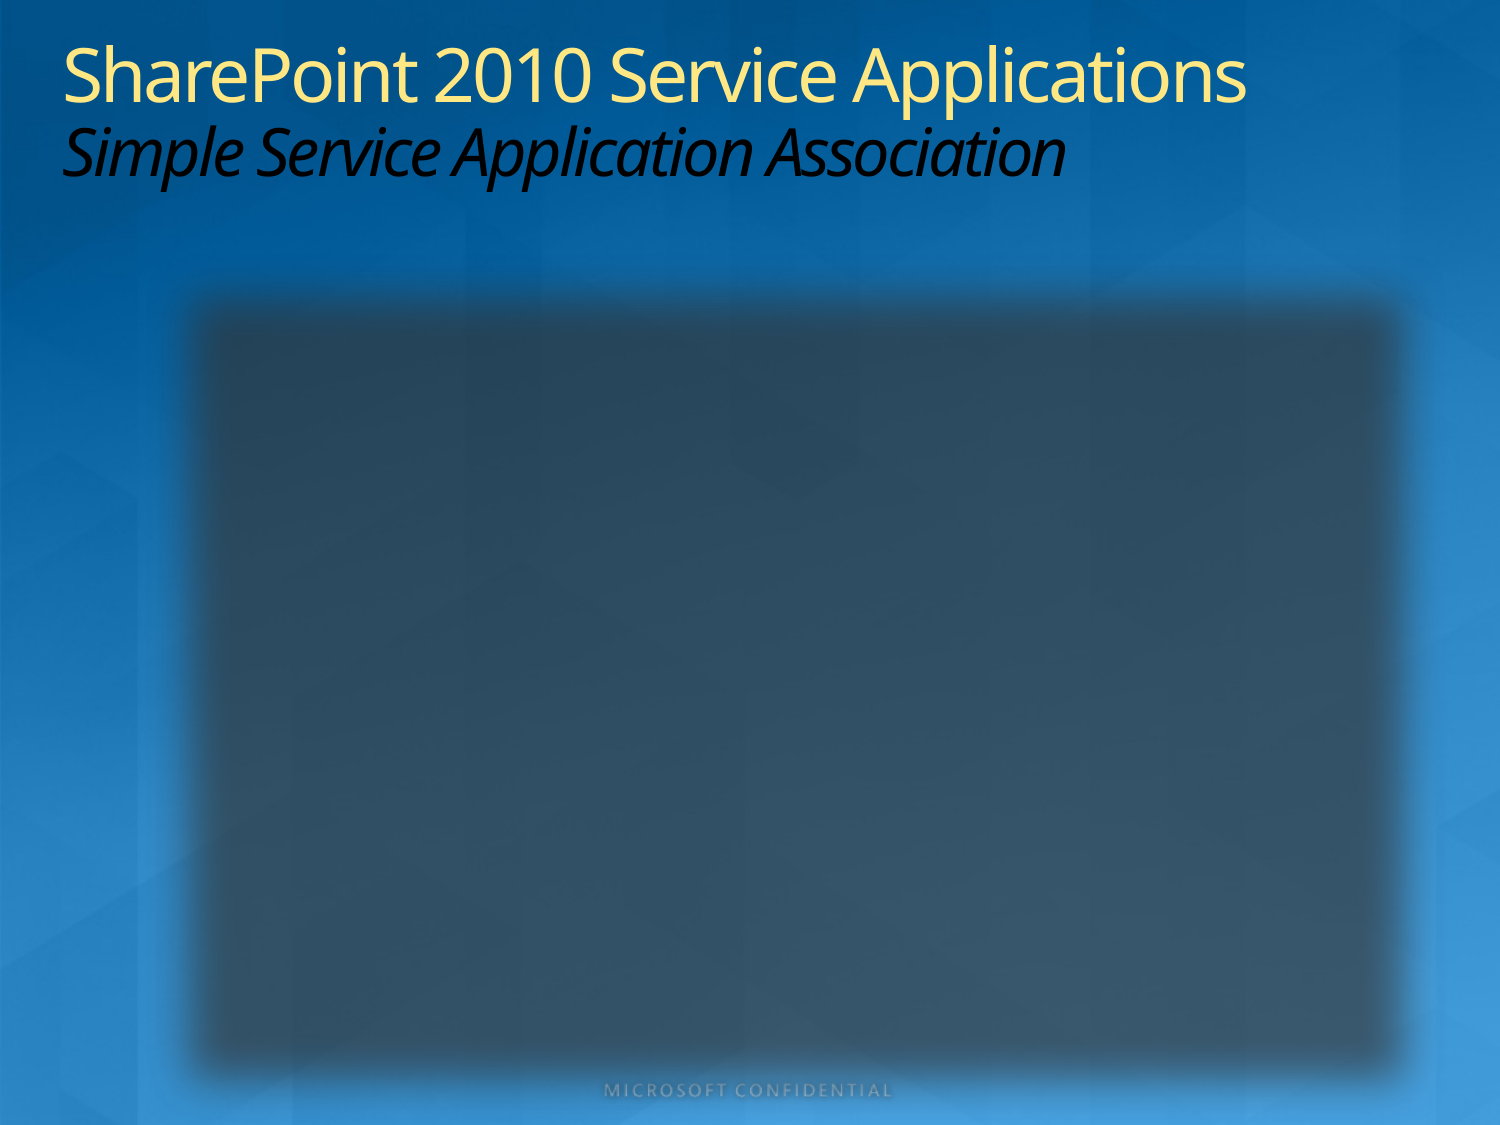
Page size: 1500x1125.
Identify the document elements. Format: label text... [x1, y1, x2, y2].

title SharePoint 2010 Service Applications Simple Service Application Association [62, 37, 1438, 193]
picture [0, 0, 1500, 1125]
